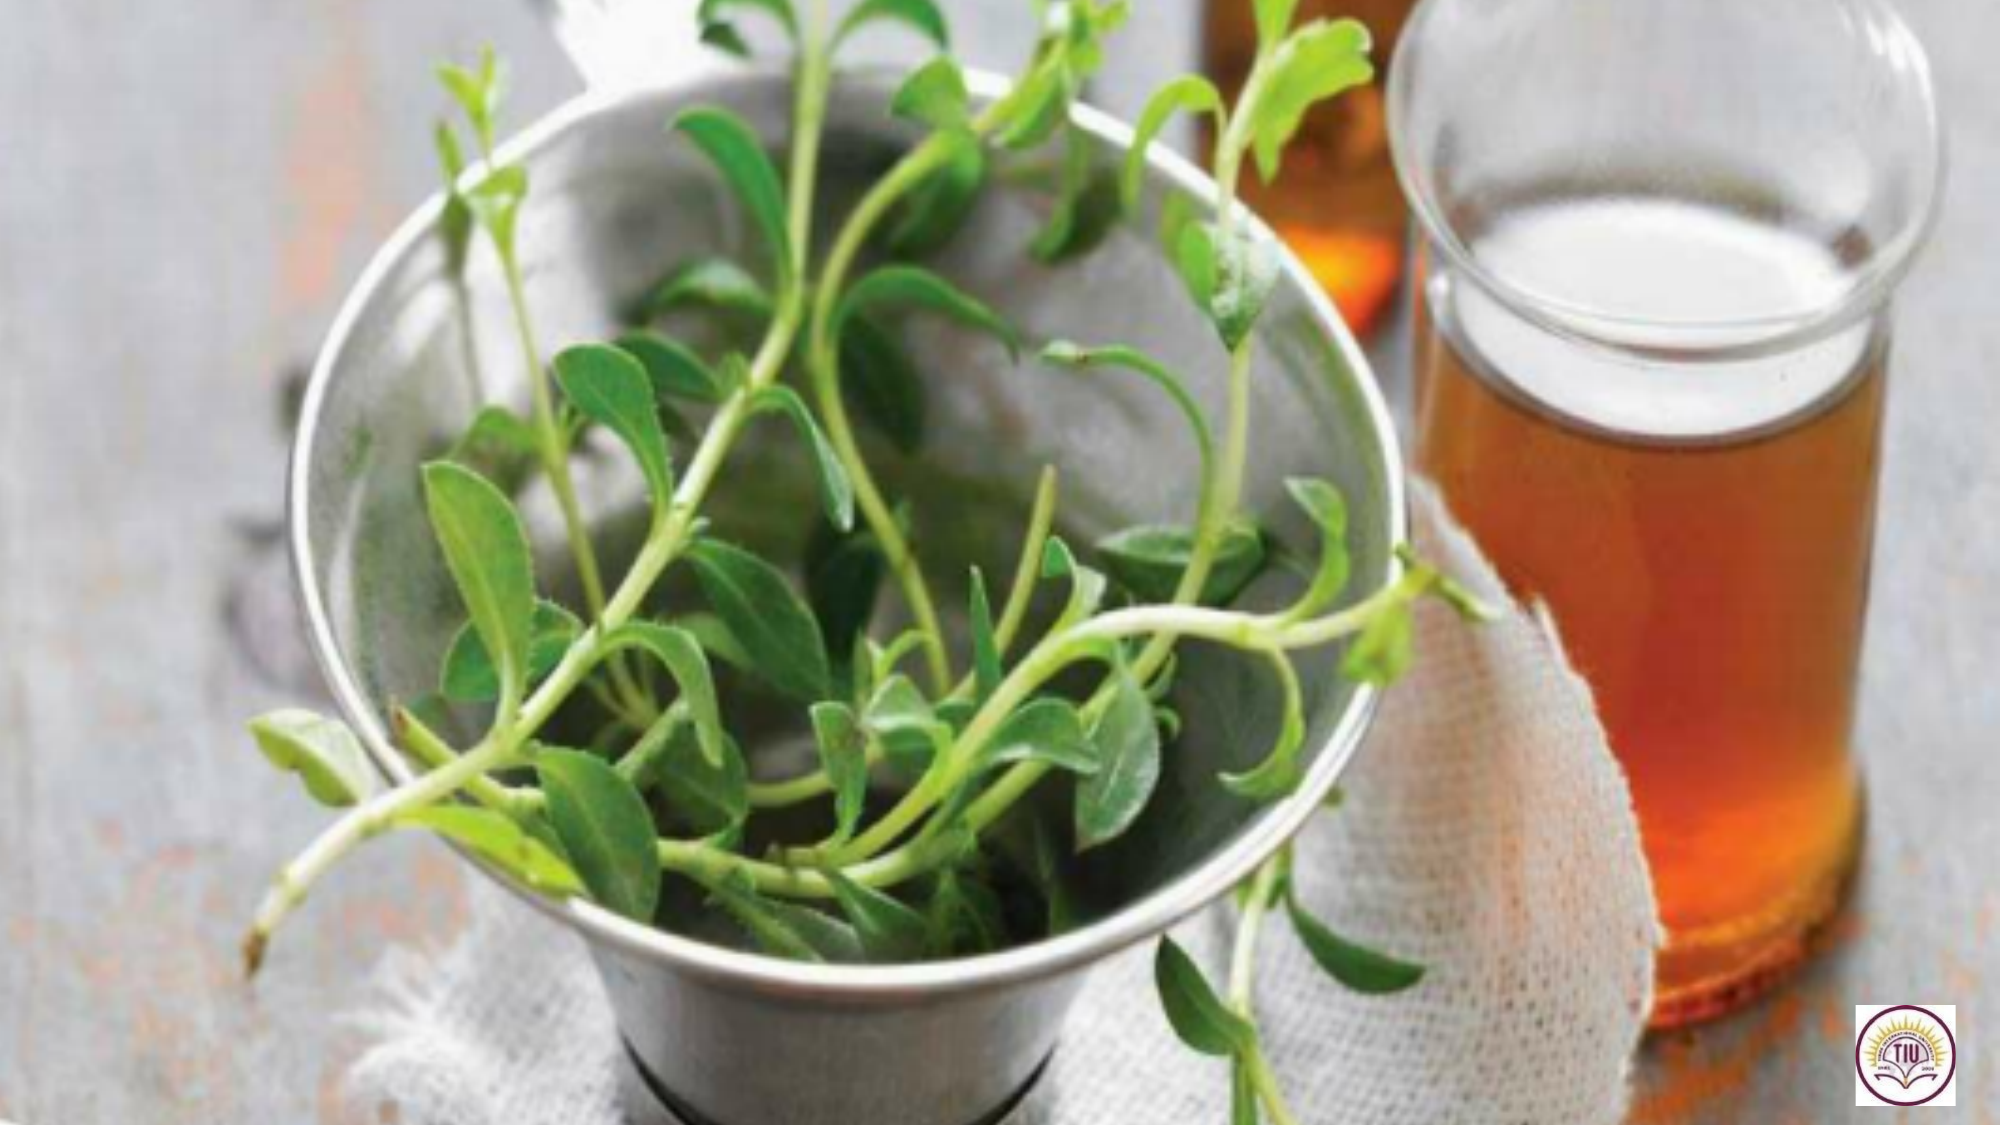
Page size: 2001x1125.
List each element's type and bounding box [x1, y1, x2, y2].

list [0, 0, 2000, 1125]
